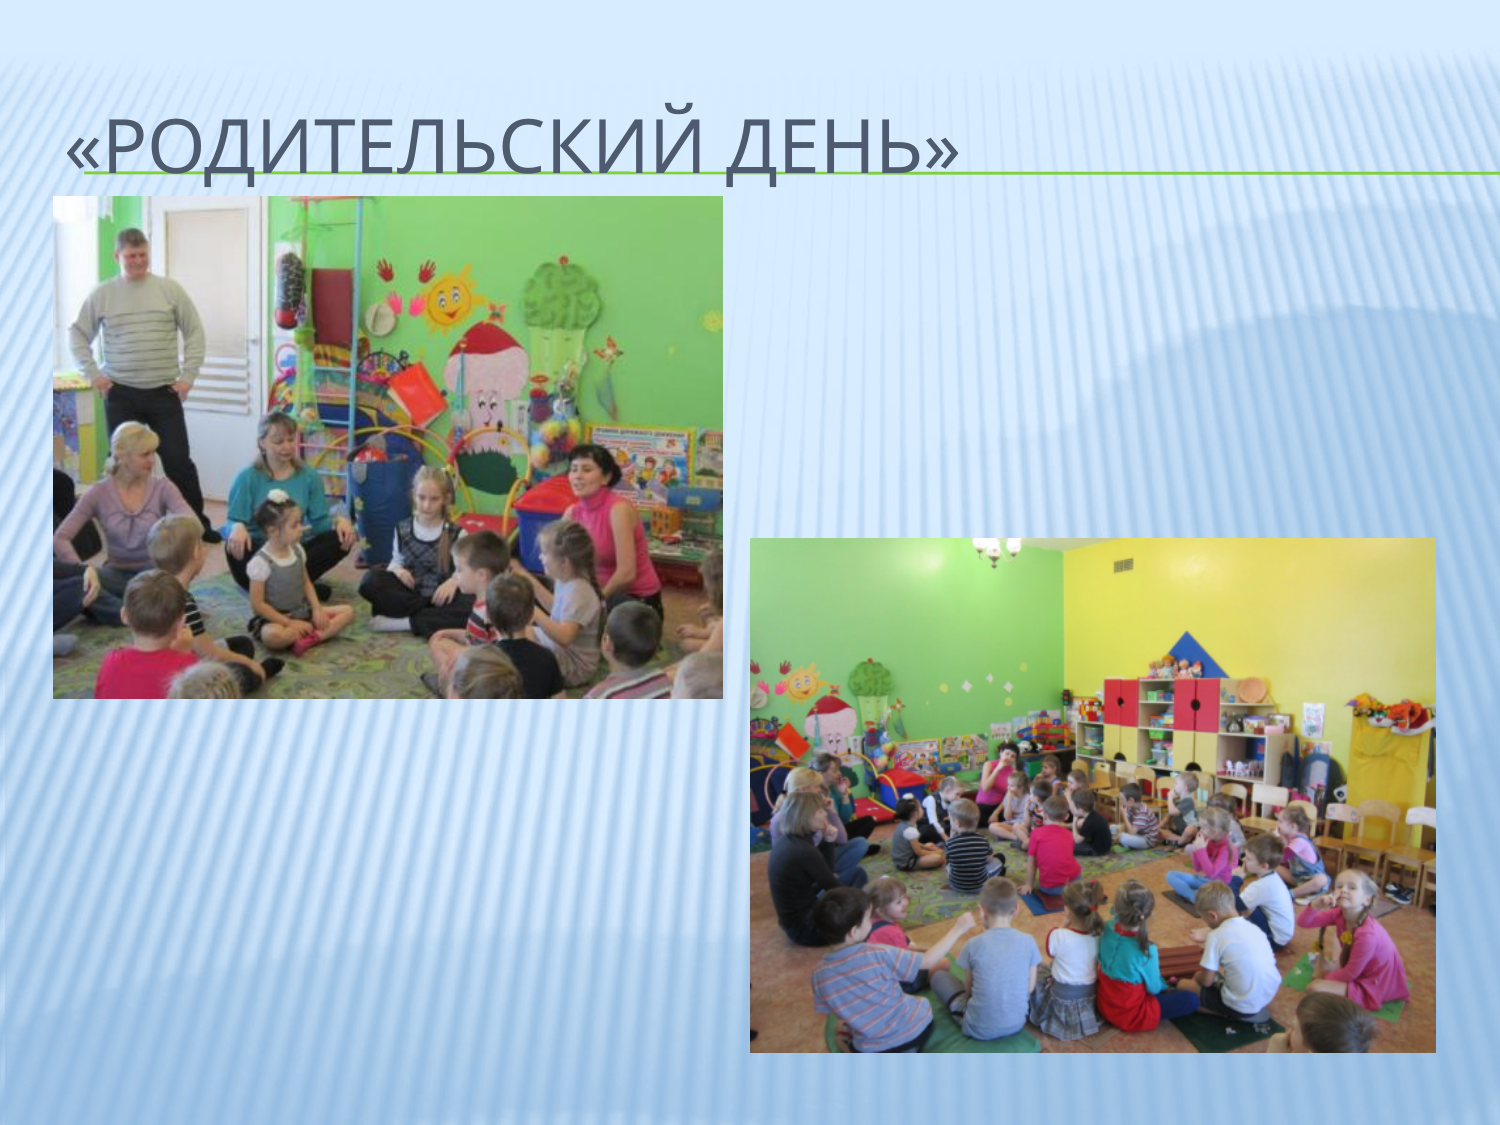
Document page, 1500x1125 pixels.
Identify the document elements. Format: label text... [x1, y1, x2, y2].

title «Родительский день» [49, 75, 1475, 213]
picture [749, 538, 1436, 1053]
picture [52, 195, 723, 699]
